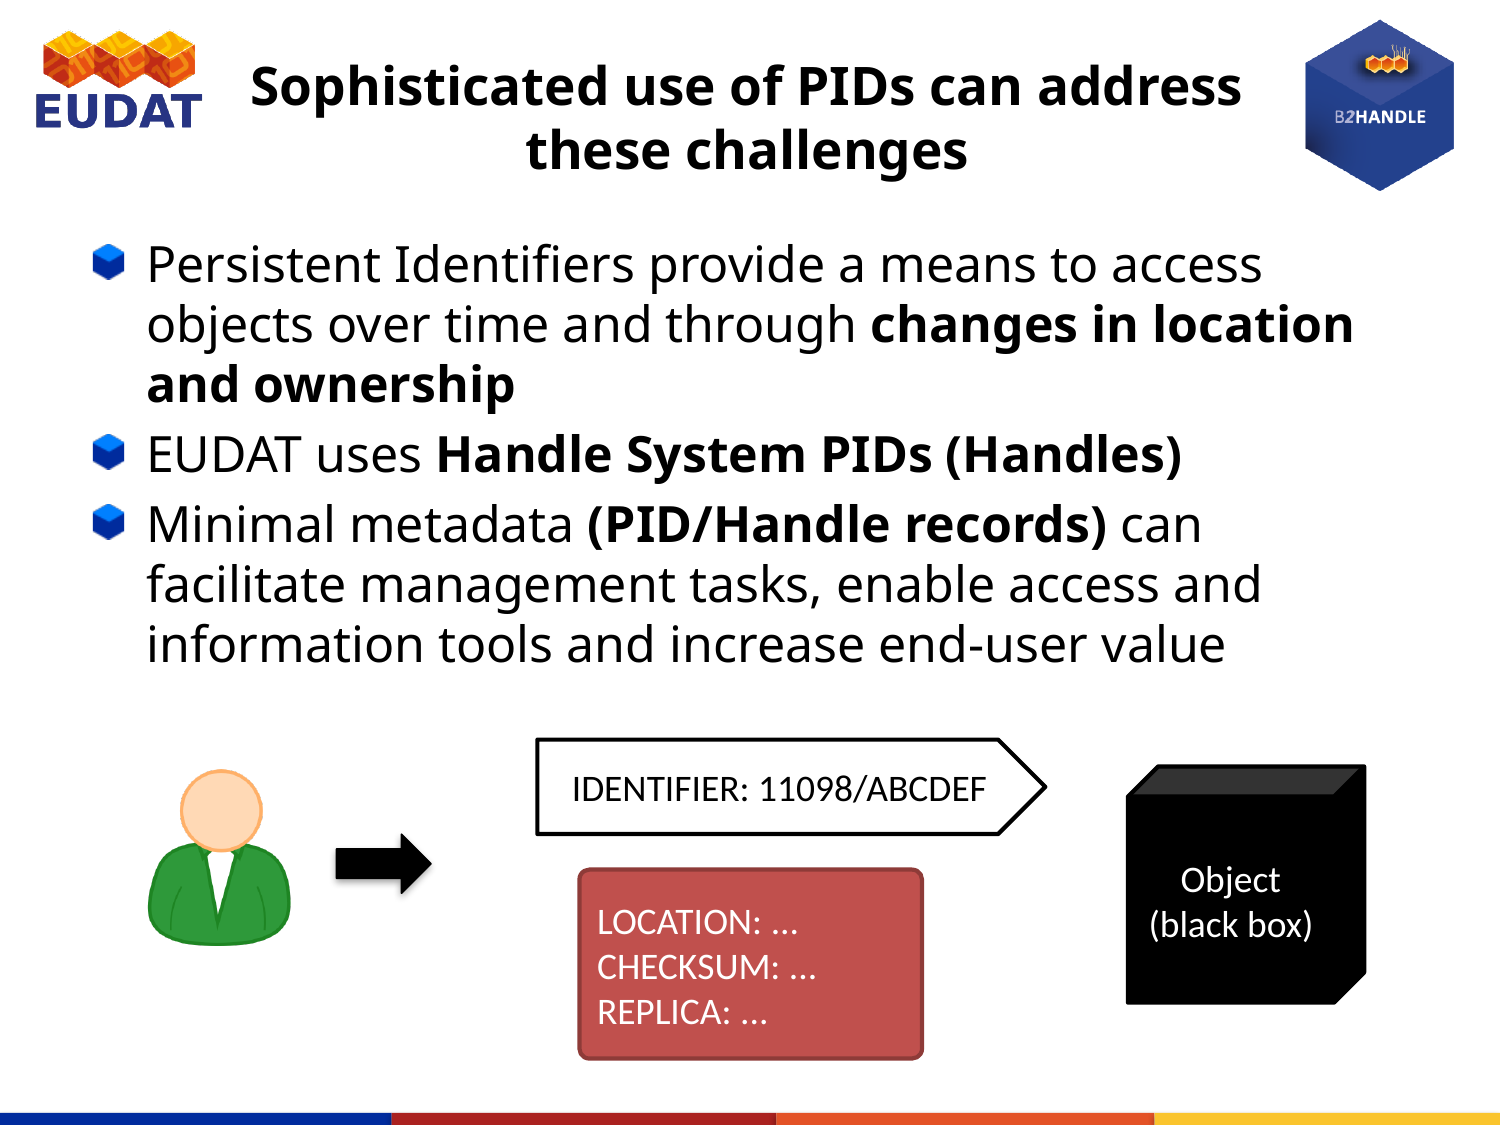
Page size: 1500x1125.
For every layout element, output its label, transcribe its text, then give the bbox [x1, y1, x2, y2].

picture [1305, 19, 1454, 191]
text_box Object (black box) [1125, 764, 1367, 1005]
picture [90, 504, 126, 540]
picture [90, 244, 126, 280]
list Persistent Identifiers provide a means to access objects over time and through changes in location and ownership EUDAT uses Handle System PIDs (Handles) Minimal metadata (PID/Handle records) can facilitate management tasks, enable access and information tools and increase end-user value [75, 224, 1425, 968]
text_box [335, 833, 432, 894]
text_box Identifier: 11098/abcdef [535, 737, 1048, 837]
picture [90, 434, 126, 470]
picture [8, 0, 210, 161]
title Sophisticated use of PIDs can address these challenges [212, 45, 1282, 188]
picture [147, 769, 291, 946]
text_box LOCATION: ... CHECKSUM: ... REPLICA: ... [577, 867, 925, 1061]
